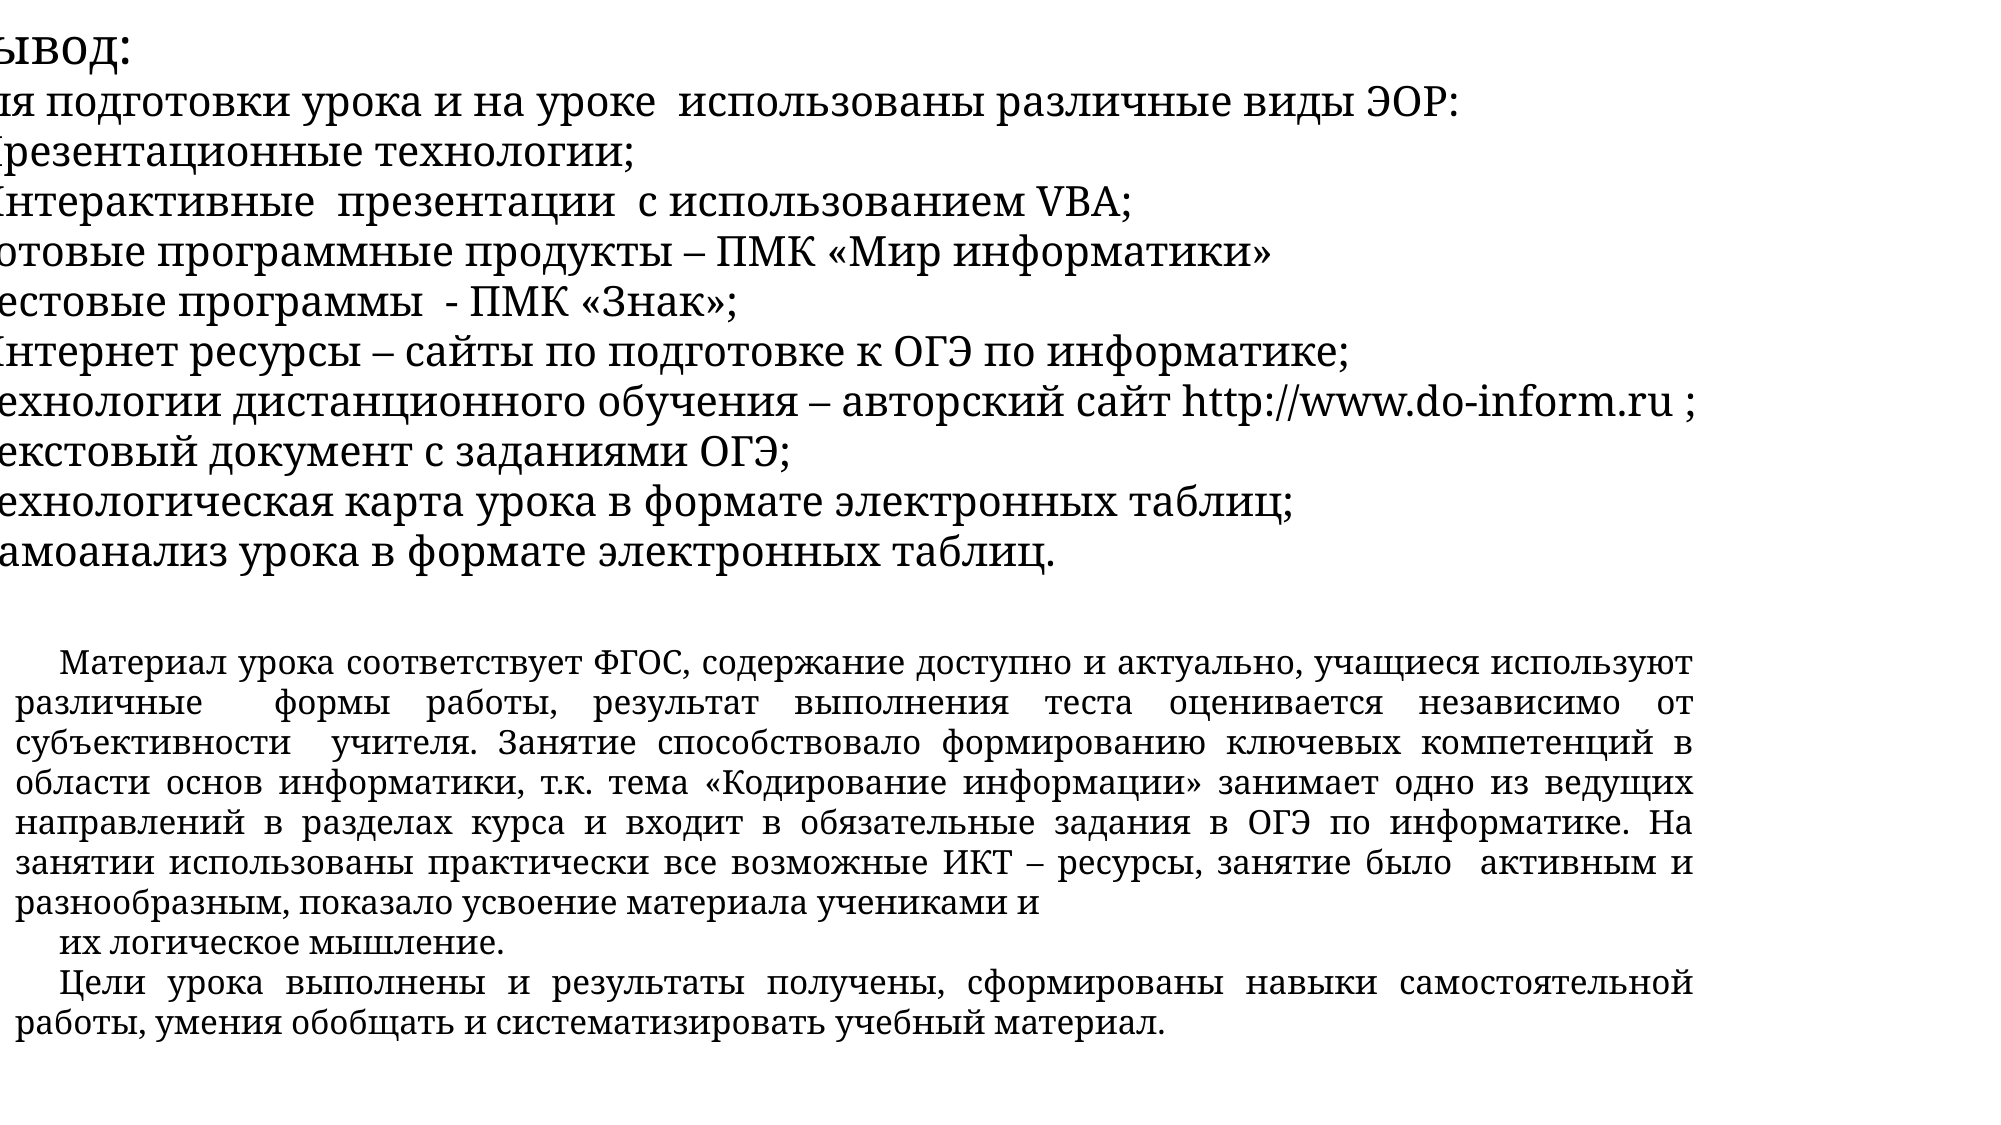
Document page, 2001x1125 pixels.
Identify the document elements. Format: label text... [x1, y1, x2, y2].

text_box Материал урока соответствует ФГОС, содержание доступно и актуально, учащиеся используют различные формы работы, результат выполнения теста оценивается независимо от субъективности учителя. Занятие способствовало формированию ключевых компетенций в области основ информатики, т.к. тема «Кодирование информации» занимает одно из ведущих направлений в разделах курса и входит в обязательные задания в ОГЭ по информатике. На занятии использованы практически все возможные ИКТ – ресурсы, занятие было активным и разнообразным, показало усвоение материала учениками и их логическое мышление. Цели урока выполнены и результаты получены, сформированы навыки самостоятельной работы, умения обобщать и систематизировать учебный материал. [0, 634, 1712, 1049]
text_box Вывод: Для подготовки урока и на уроке использованы различные виды ЭОР: Презентационные технологии; Интерактивные презентации с использованием VBA; Готовые программные продукты – ПМК «Мир информатики» Тестовые программы - ПМК «Знак»; Интернет ресурсы – сайты по подготовке к ОГЭ по информатике; Технологии дистанционного обучения – авторский сайт http://www.do-inform.ru ; Текстовый документ c заданиями ОГЭ; Технологическая карта урока в формате электронных таблиц; Самоанализ урока в формате электронных таблиц. [0, 6, 1712, 582]
